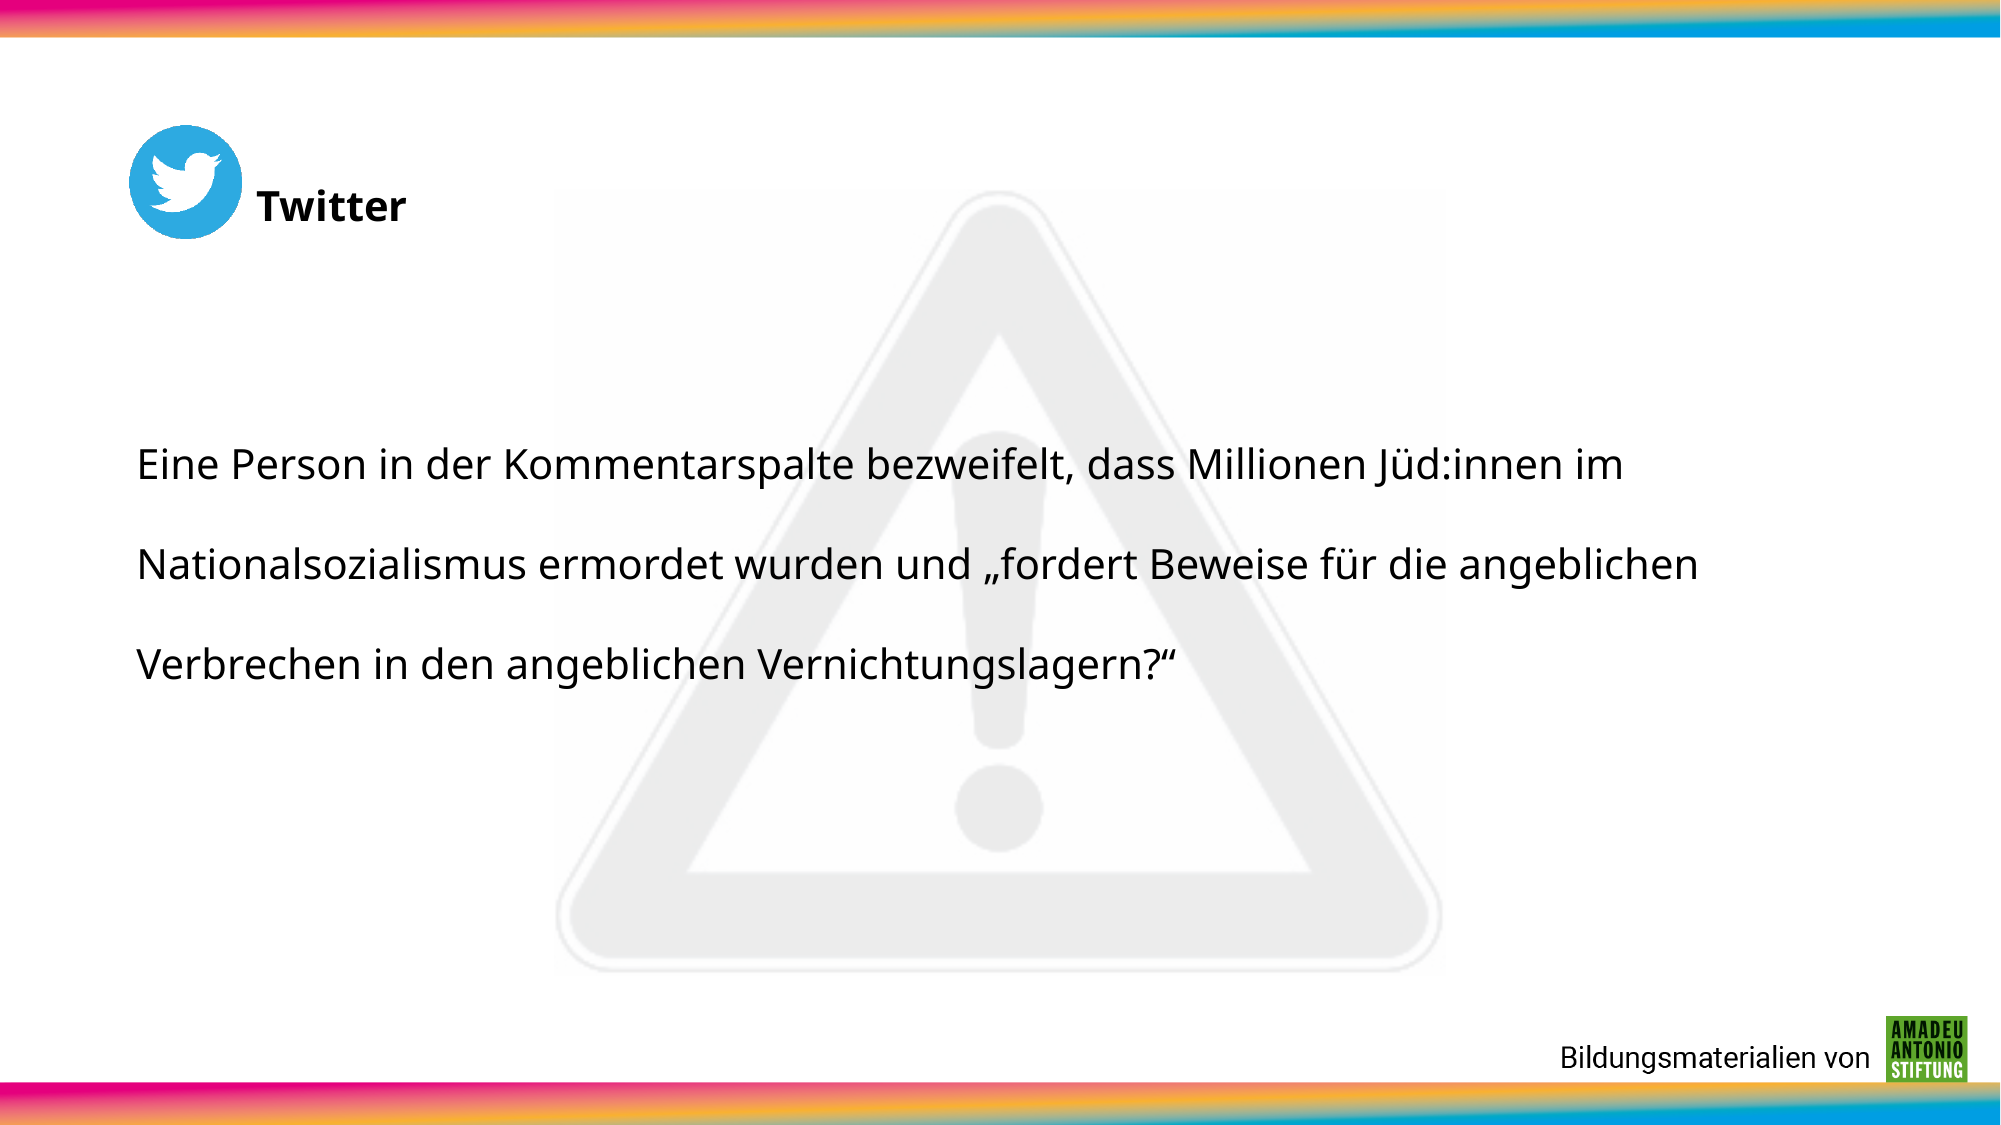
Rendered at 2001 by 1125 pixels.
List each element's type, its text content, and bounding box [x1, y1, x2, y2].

picture [0, 0, 2001, 1125]
text_box Eine Person in der Kommentarspalte bezweifelt, dass Millionen Jüd:innen im Nationalsozialismus ermordet wurden und „fordert Beweise für die angeblichen Verbrechen in den angeblichen Vernichtungslagern?“ [121, 380, 554, 695]
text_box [129, 125, 442, 239]
text_box Eine Person in der Kommentarspalte bezweifelt, dass Millionen Jüd:innen im Nationalsozialismus ermordet wurden und „fordert Beweise für die angeblichen Verbrechen in den angeblichen Vernichtungslagern?“ [1446, 380, 1914, 695]
